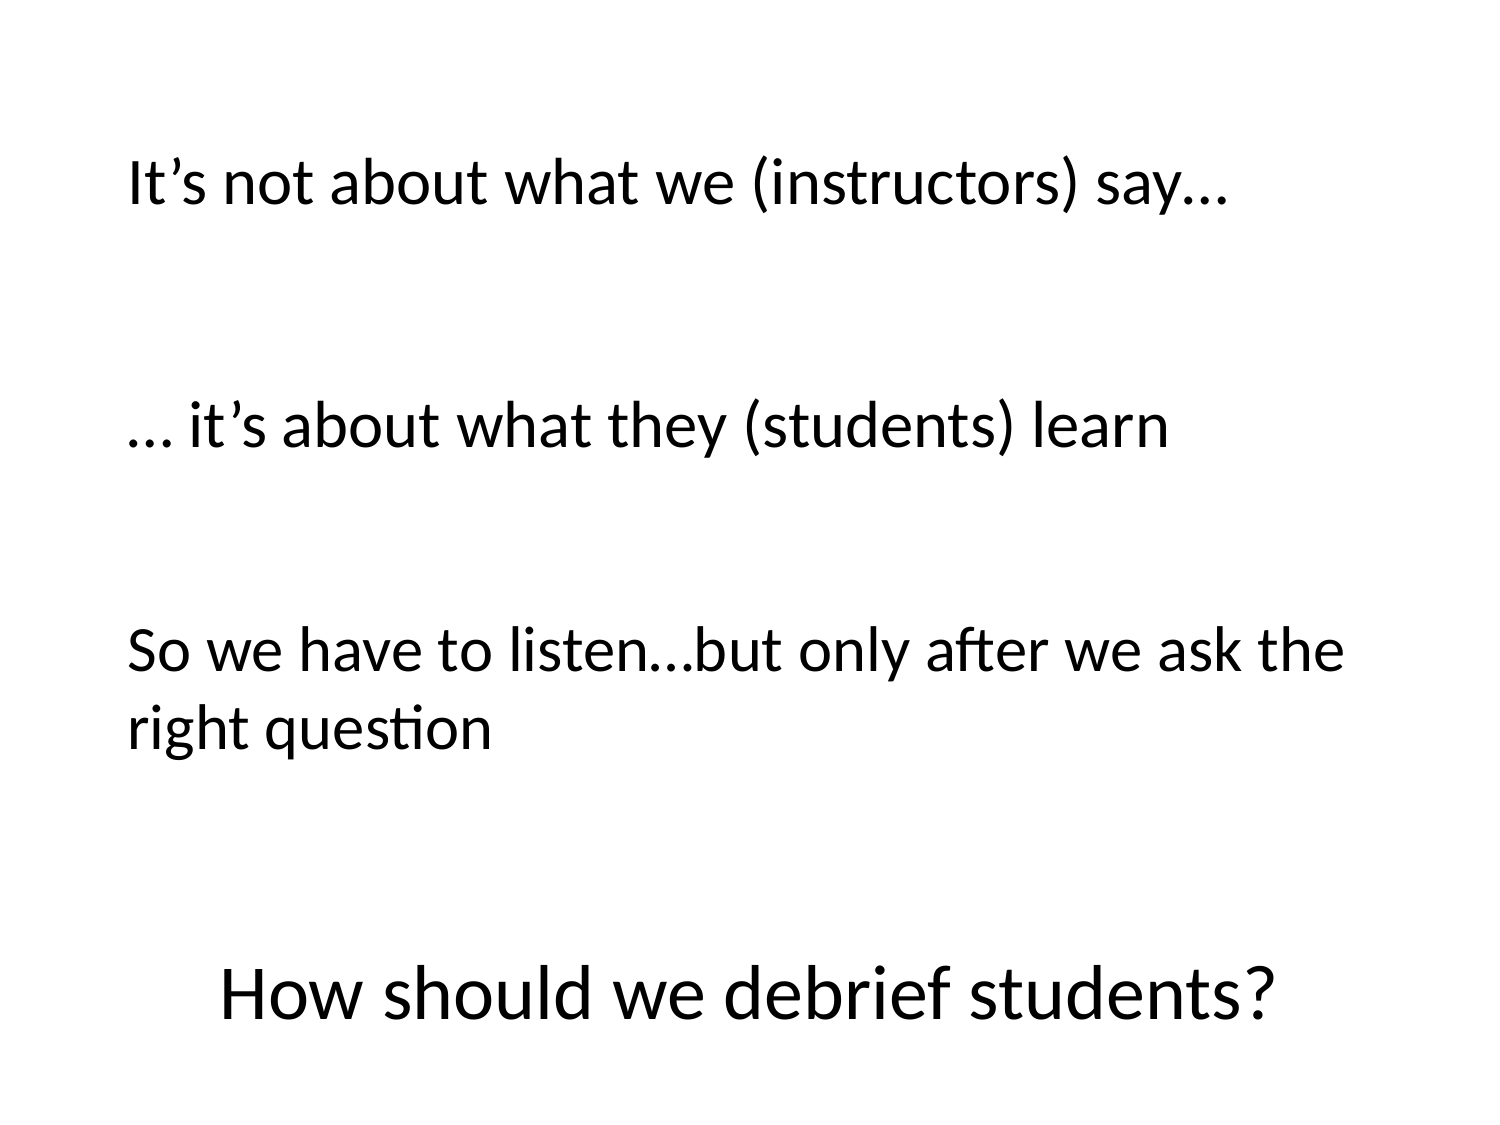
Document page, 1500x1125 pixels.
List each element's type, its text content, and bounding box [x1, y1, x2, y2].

text_box It’s not about what we (instructors) say… [112, 92, 1459, 264]
text_box So we have to listen…but only after we ask the right question [112, 598, 1459, 770]
text_box How should we debrief students? [112, 899, 1388, 1077]
text_box … it’s about what they (students) learn [112, 335, 1459, 507]
